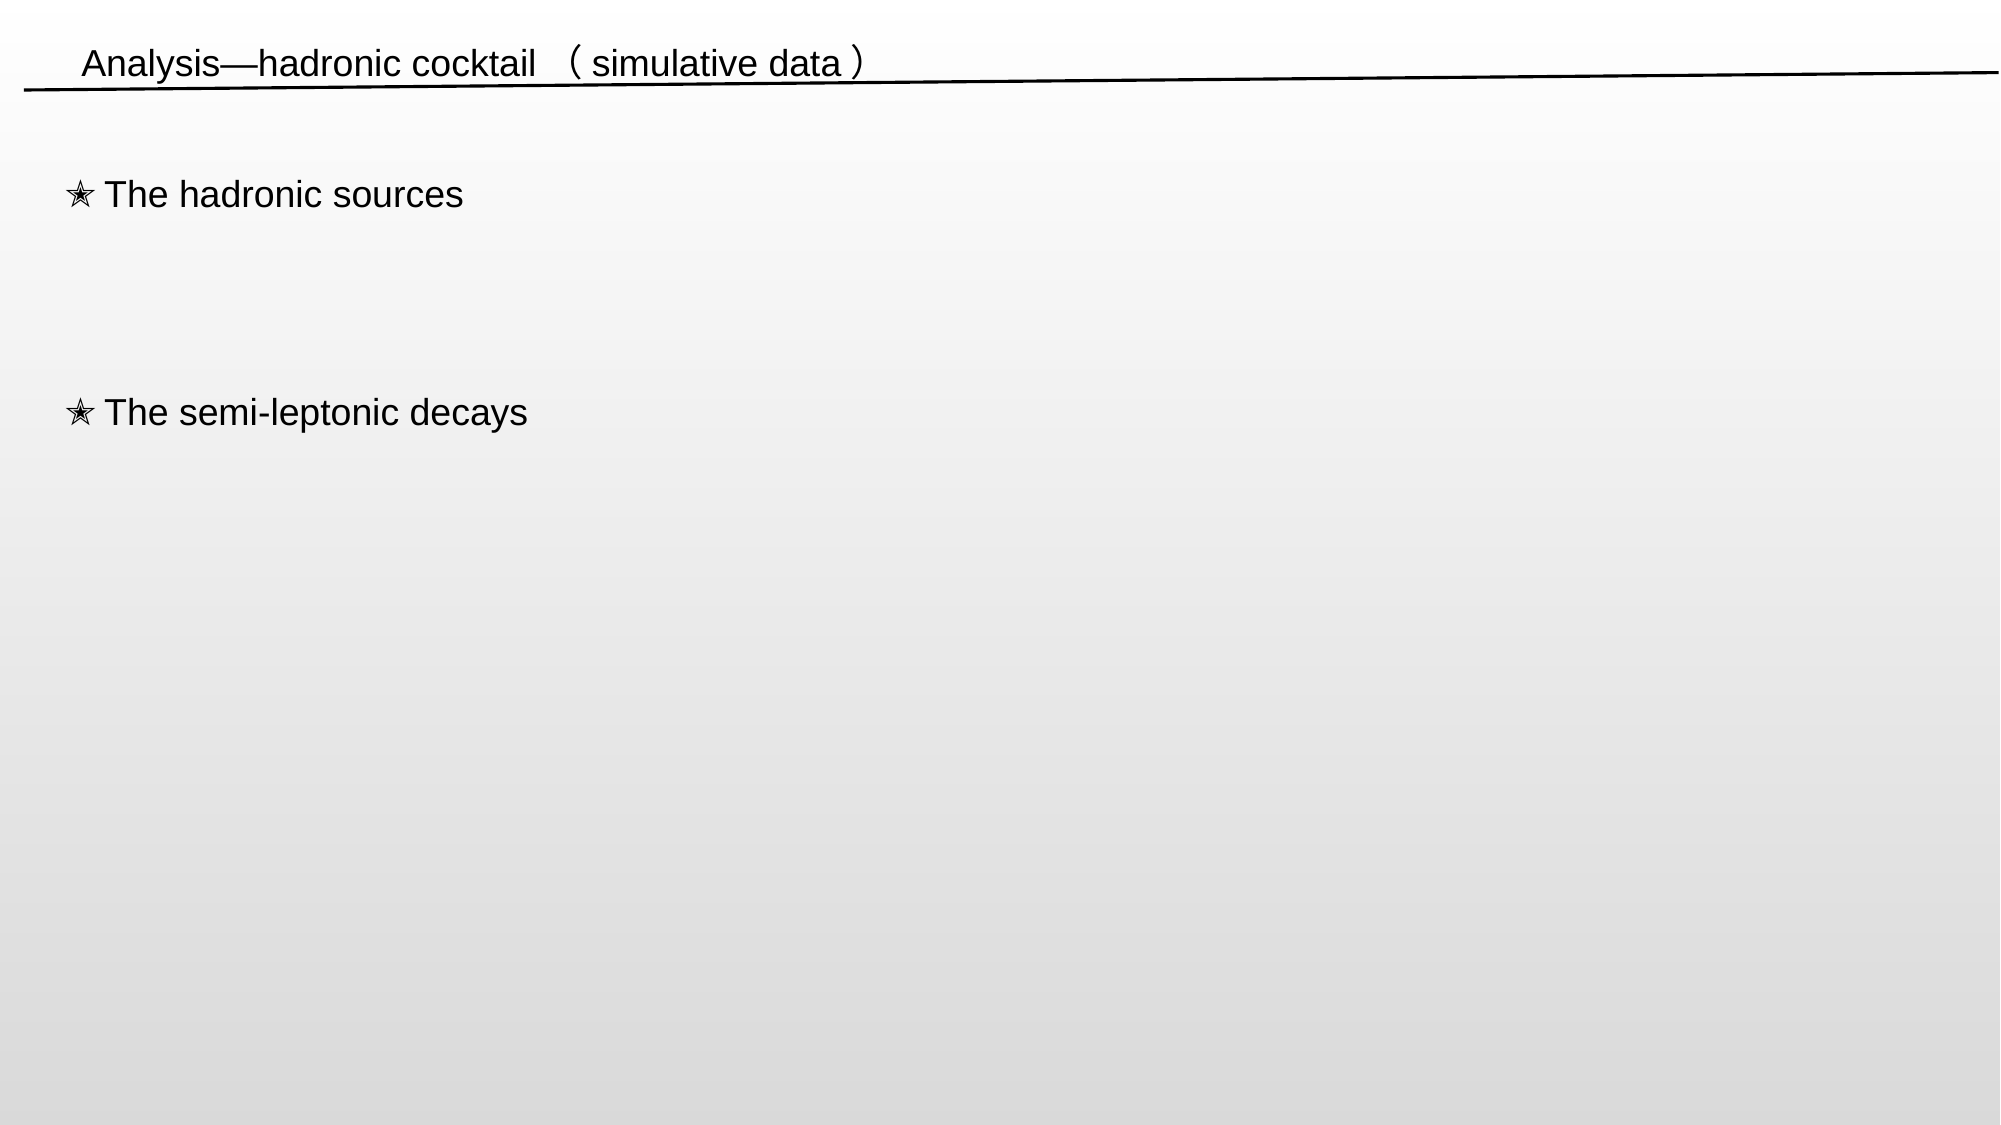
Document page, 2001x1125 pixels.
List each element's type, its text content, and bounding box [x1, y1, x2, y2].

text_box ✭ [50, 163, 89, 219]
text_box The hadronic sources [89, 163, 2000, 223]
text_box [23, 72, 1999, 90]
text_box Analysis—hadronic cocktail（simulative data） [66, 90, 1000, 95]
text_box ✭ [50, 380, 89, 436]
text_box The semi-leptonic decays [89, 380, 2000, 441]
text_box Analysis—hadronic cocktail（simulative data） [66, 31, 1000, 72]
